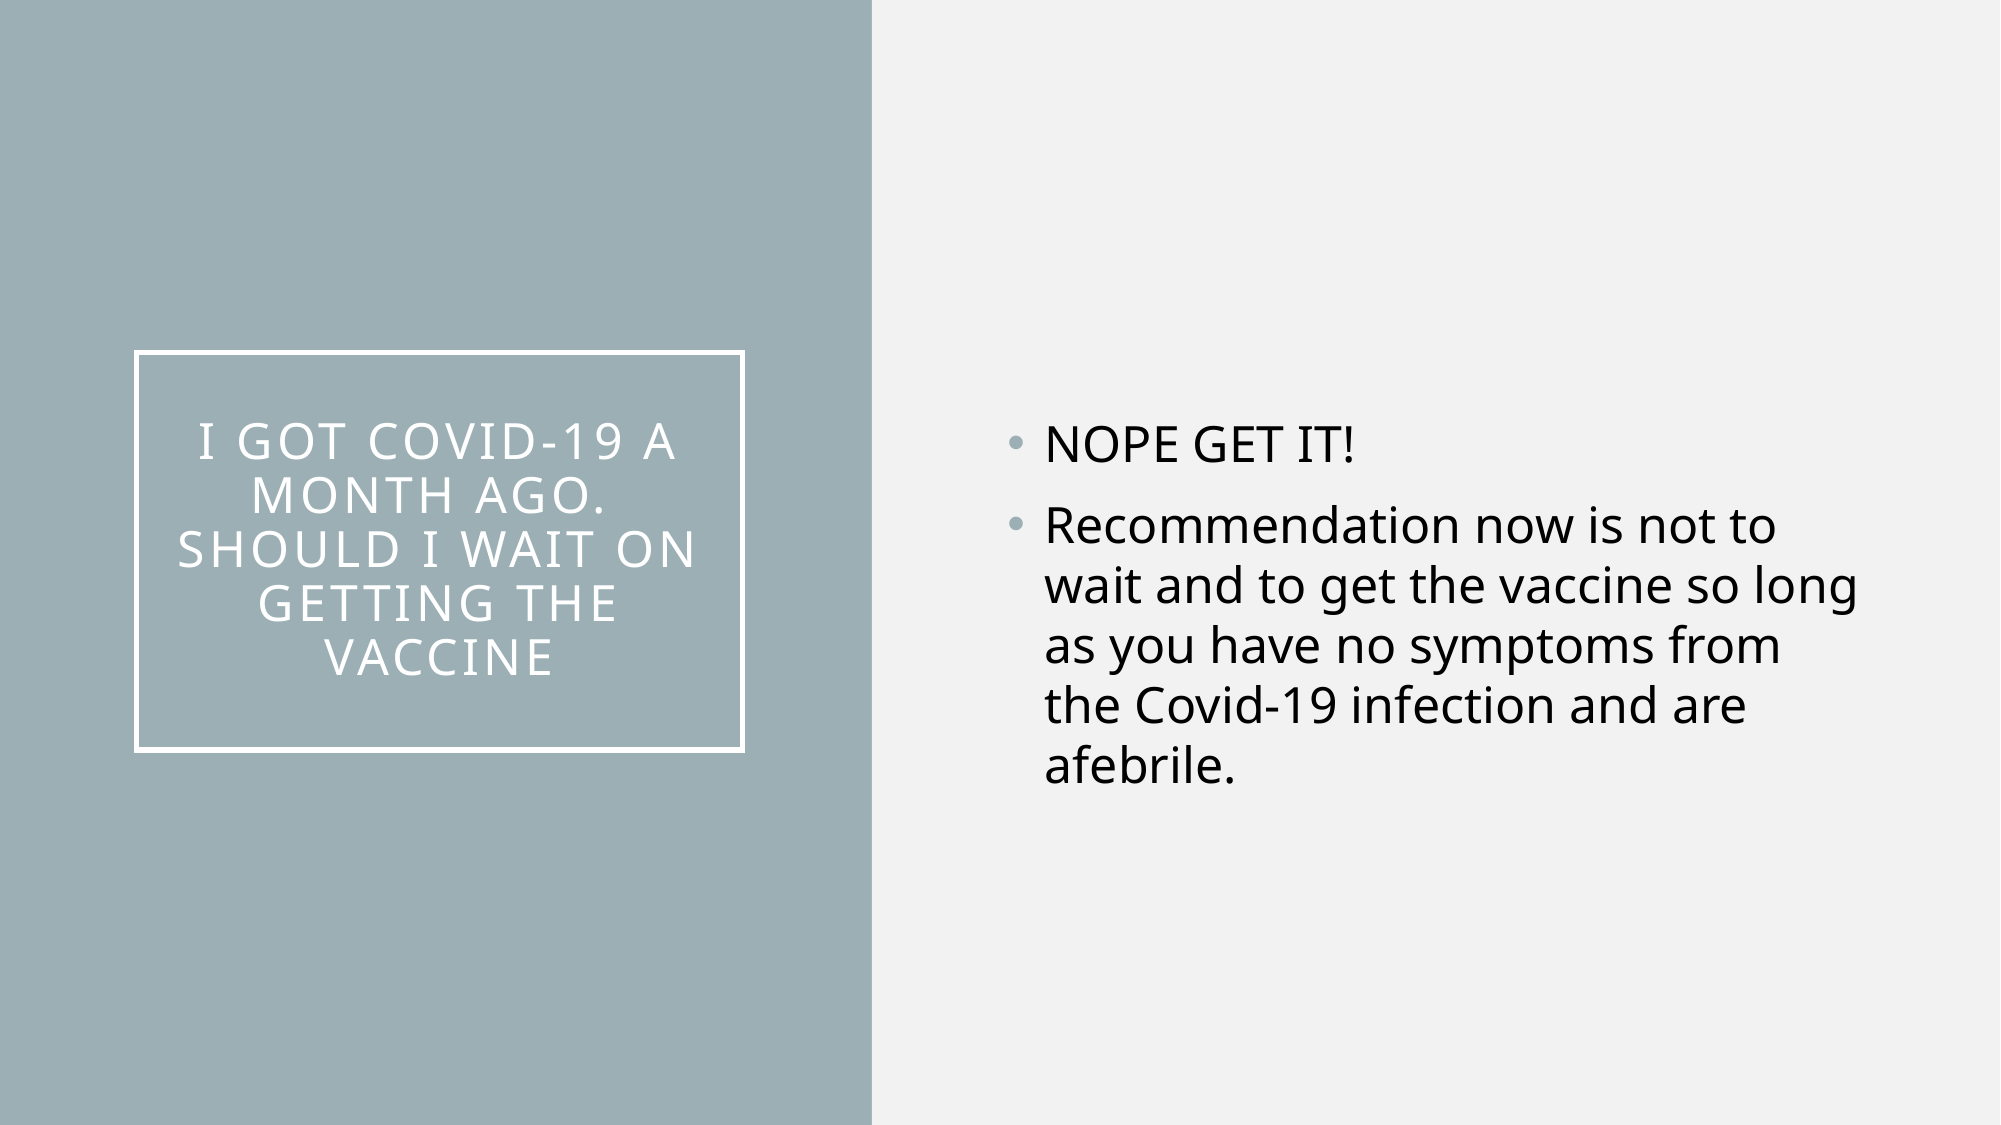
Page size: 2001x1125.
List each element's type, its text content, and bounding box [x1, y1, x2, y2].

title I got covid-19 a month ago. Should I wait on getting the vaccine [134, 350, 745, 753]
list NOPE GET IT! Recommendation now is not to wait and to get the vaccine so long as you have no symptoms from the Covid-19 infection and are afebrile. [992, 131, 1880, 994]
text_box [871, 0, 2000, 1125]
